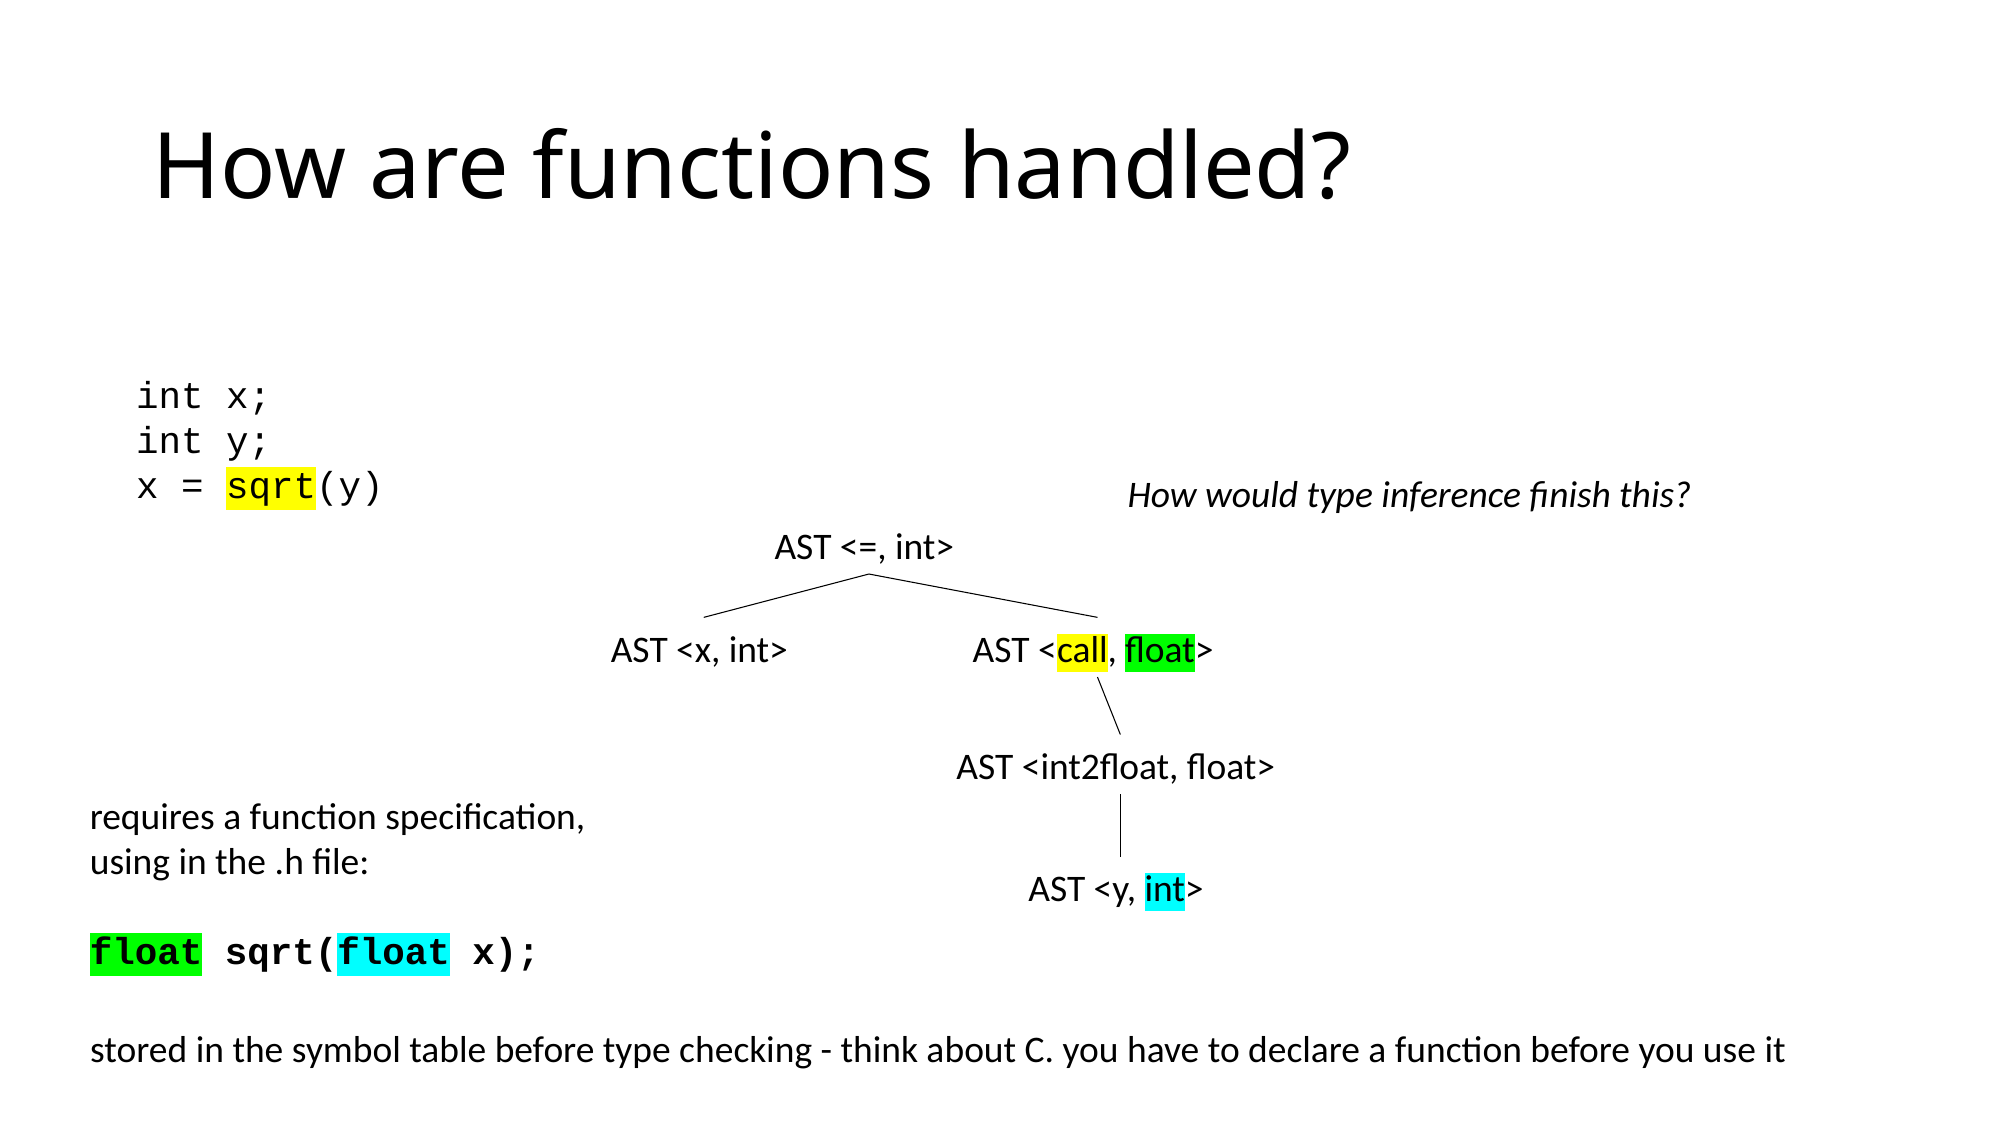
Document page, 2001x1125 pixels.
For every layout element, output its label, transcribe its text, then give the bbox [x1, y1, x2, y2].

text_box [1097, 677, 1121, 735]
text_box AST <y, int> [1013, 856, 1228, 917]
text_box requires a function specification, using in the .h file: float sqrt(float x); [74, 784, 601, 979]
text_box AST <x, int> [596, 617, 812, 678]
text_box int x; int y; x = sqrt(y) [121, 363, 453, 514]
text_box AST <=, int> [759, 514, 978, 574]
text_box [868, 574, 1098, 618]
text_box AST <call, float> [957, 617, 1237, 678]
text_box AST <int2float, float> [941, 734, 1299, 795]
text_box How would type inference finish this? [1112, 462, 1707, 522]
text_box stored in the symbol table before type checking - think about C. you have to declare a function before you use it [75, 1017, 1803, 1077]
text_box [703, 574, 868, 618]
title How are functions handled? [137, 59, 1863, 278]
